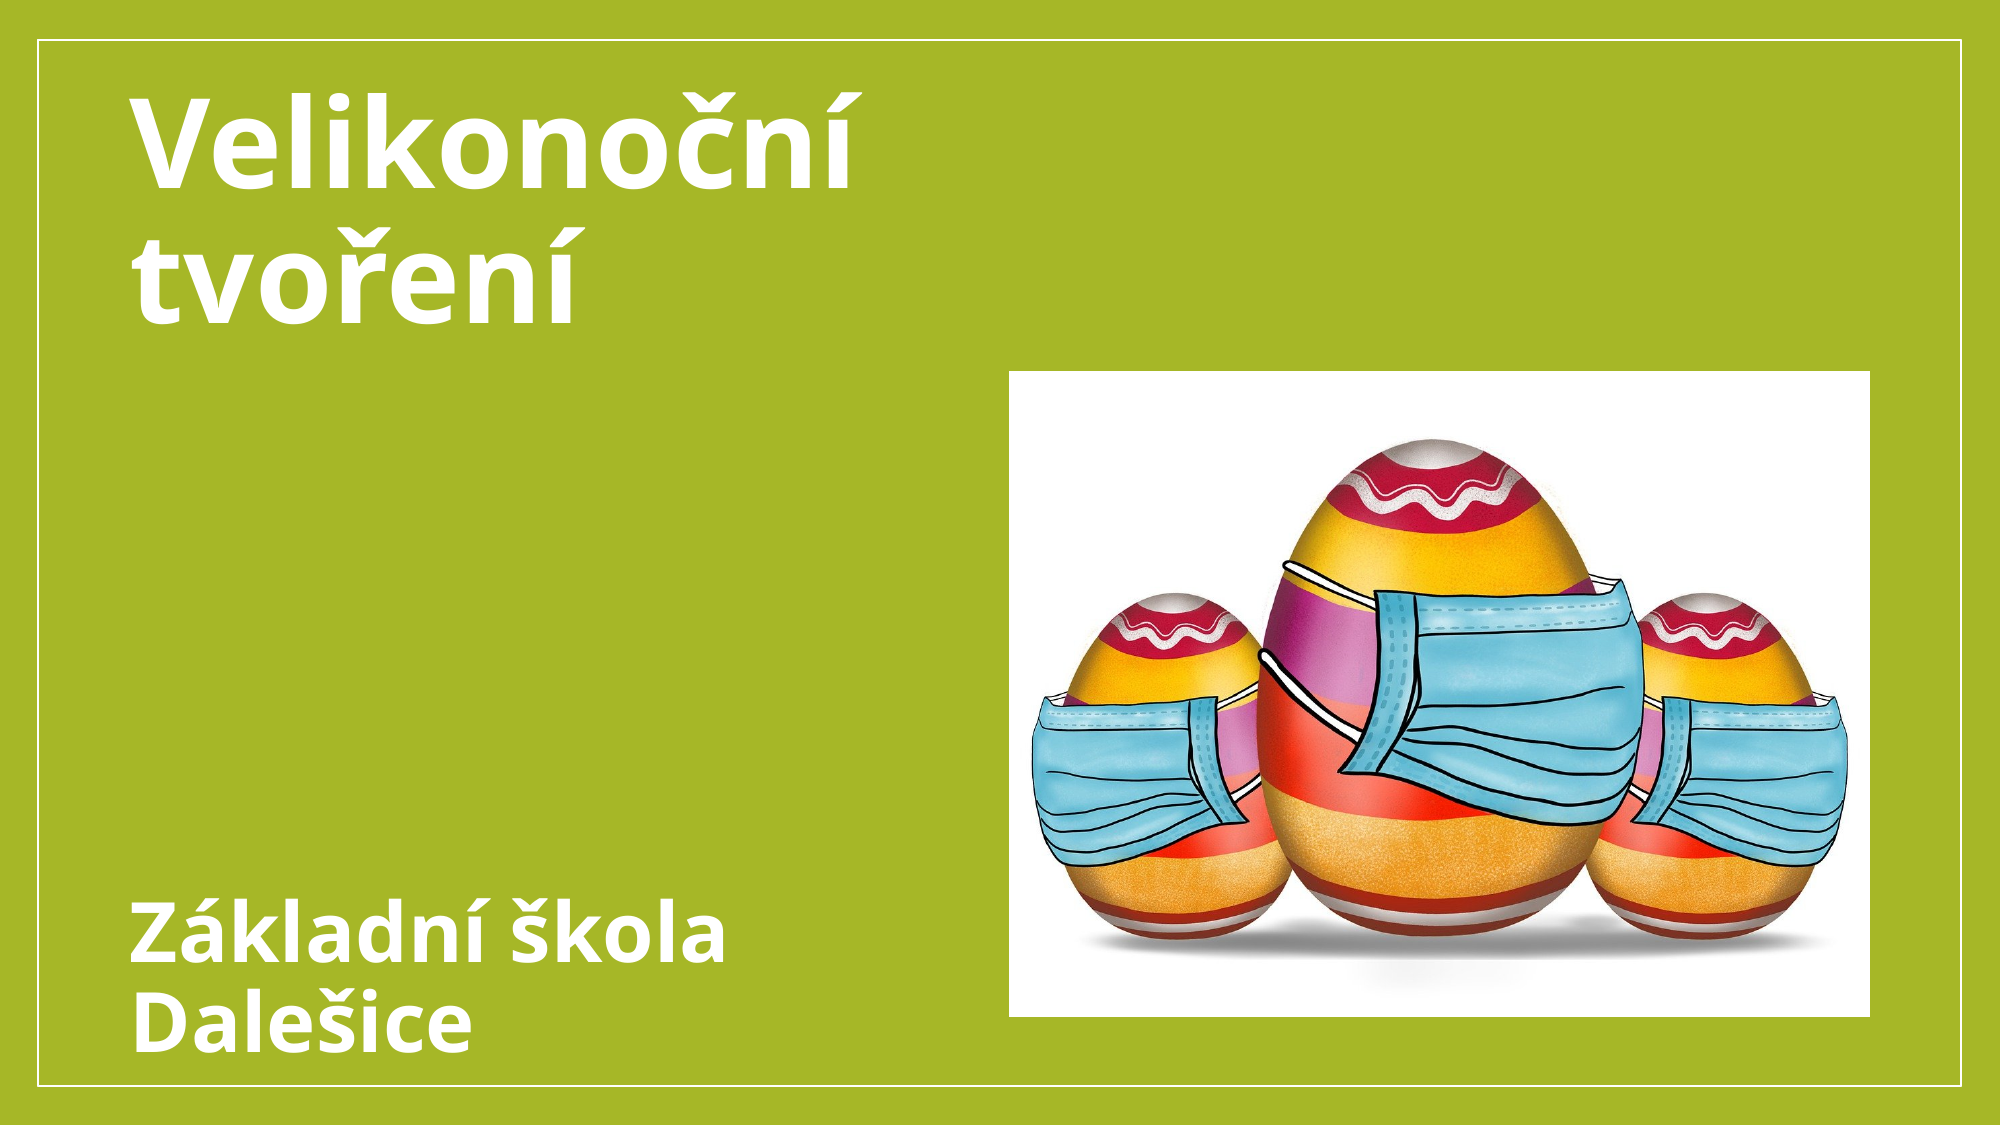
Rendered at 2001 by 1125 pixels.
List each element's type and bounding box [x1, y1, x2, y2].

picture [1008, 371, 1870, 1017]
text_box [36, 38, 1963, 1088]
